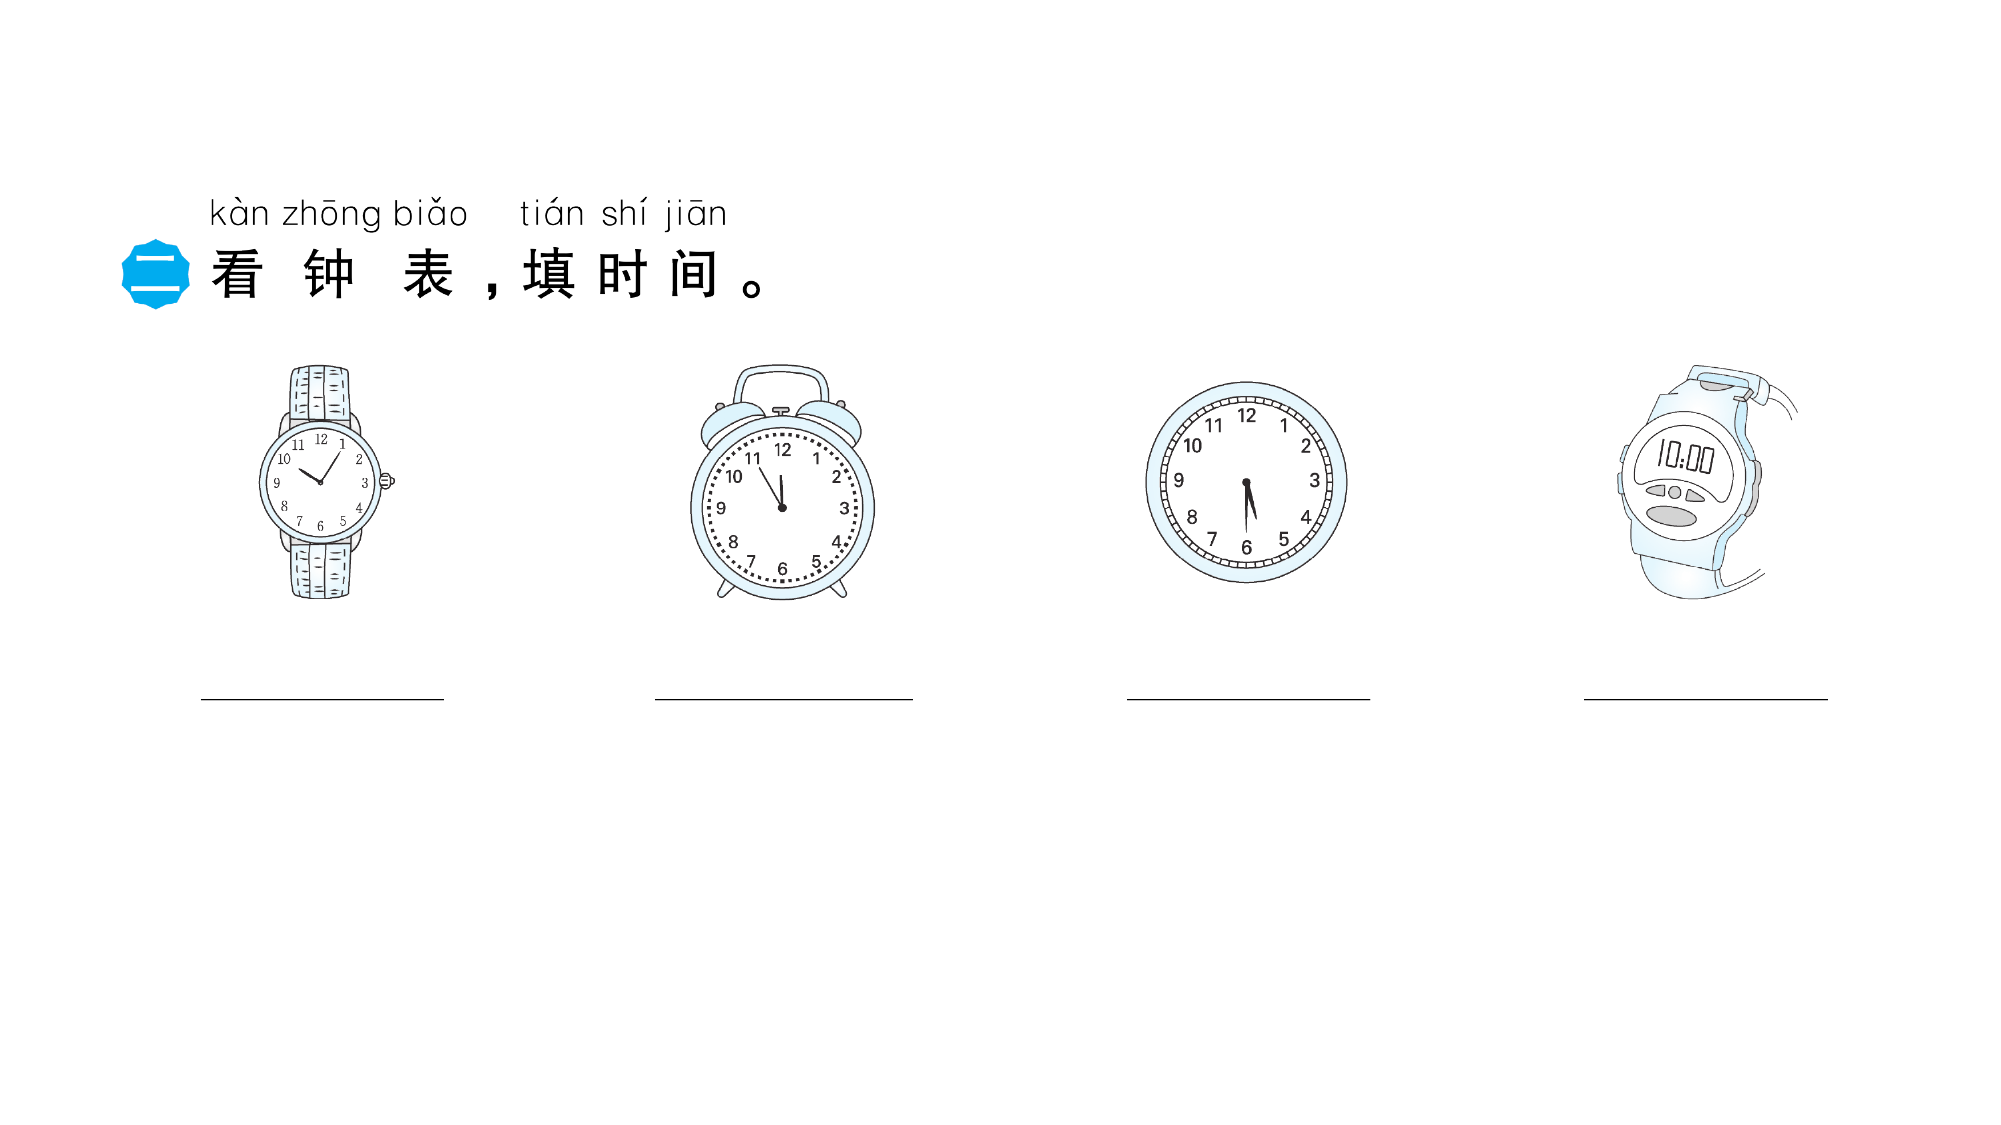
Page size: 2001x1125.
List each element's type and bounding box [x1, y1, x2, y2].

picture [118, 177, 2000, 719]
